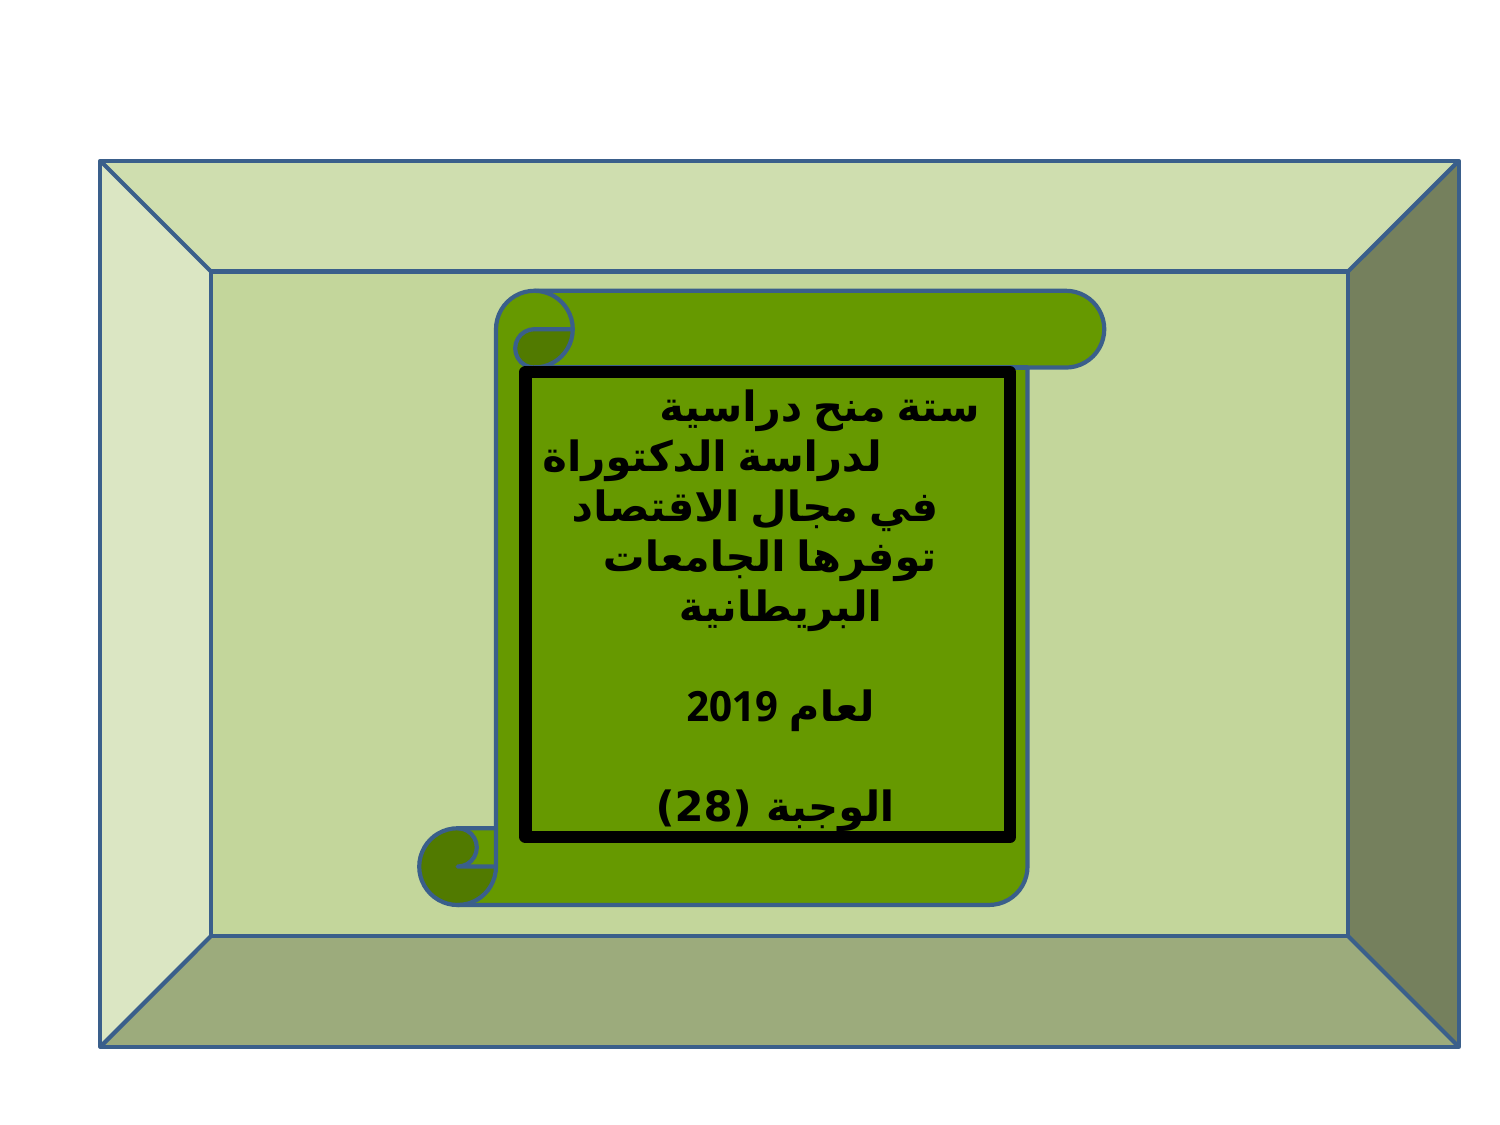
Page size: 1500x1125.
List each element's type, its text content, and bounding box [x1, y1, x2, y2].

text_box ستة منح دراسية لدراسة الدكتوراة في مجال الاقتصاد توفرها الجامعات البريطانية لعام 2019 الوجبة (28) [525, 372, 1010, 837]
text_box [98, 159, 1461, 1049]
text_box [417, 288, 1107, 908]
